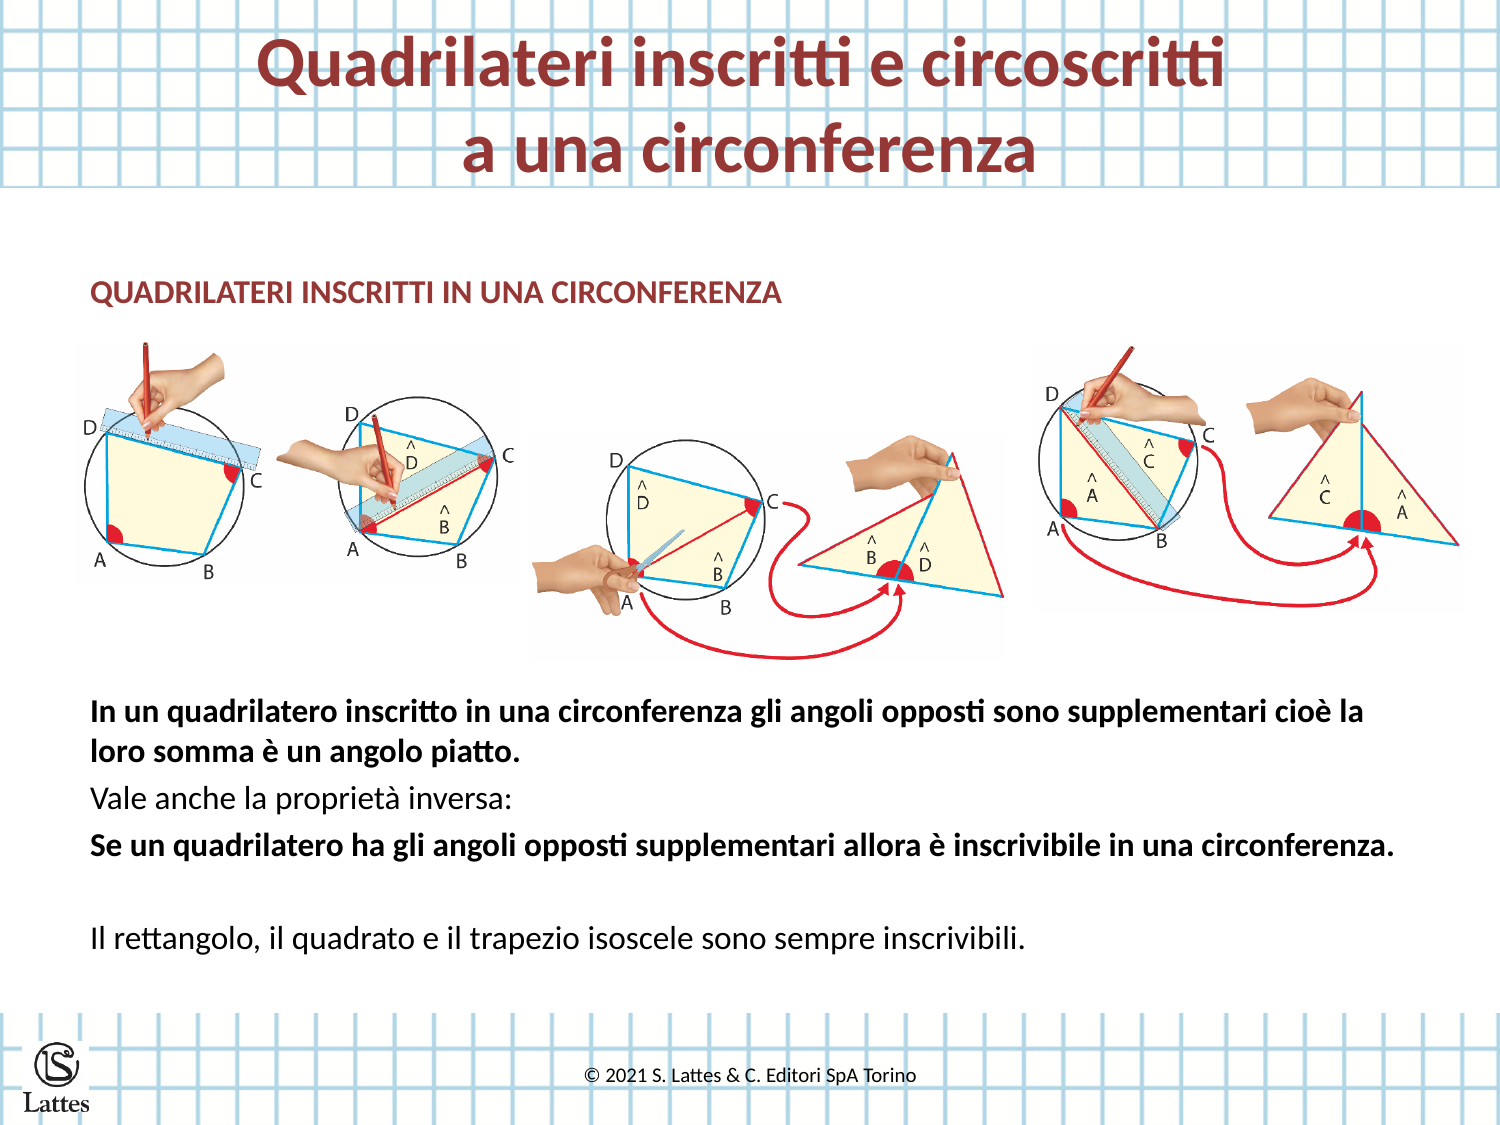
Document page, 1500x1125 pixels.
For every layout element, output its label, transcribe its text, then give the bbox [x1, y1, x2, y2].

picture [528, 433, 1005, 661]
picture [74, 342, 518, 586]
list QUADRILATERI INSCRITTI IN UNA CIRCONFERENZA In un quadrilatero inscritto in una circonferenza gli angoli opposti sono supplementari cioè la loro somma è un angolo piatto. Vale anche la proprietà inversa: Se un quadrilatero ha gli angoli opposti supplementari allora è inscrivibile in una circonferenza. Il rettangolo, il quadrato e il trapezio isoscele sono sempre inscrivibili. [75, 262, 1425, 1007]
title Quadrilateri inscritti e circoscritti a una circonferenza [75, 7, 1425, 195]
picture [1033, 344, 1464, 612]
picture [0, 0, 1500, 188]
picture [0, 1013, 1500, 1125]
